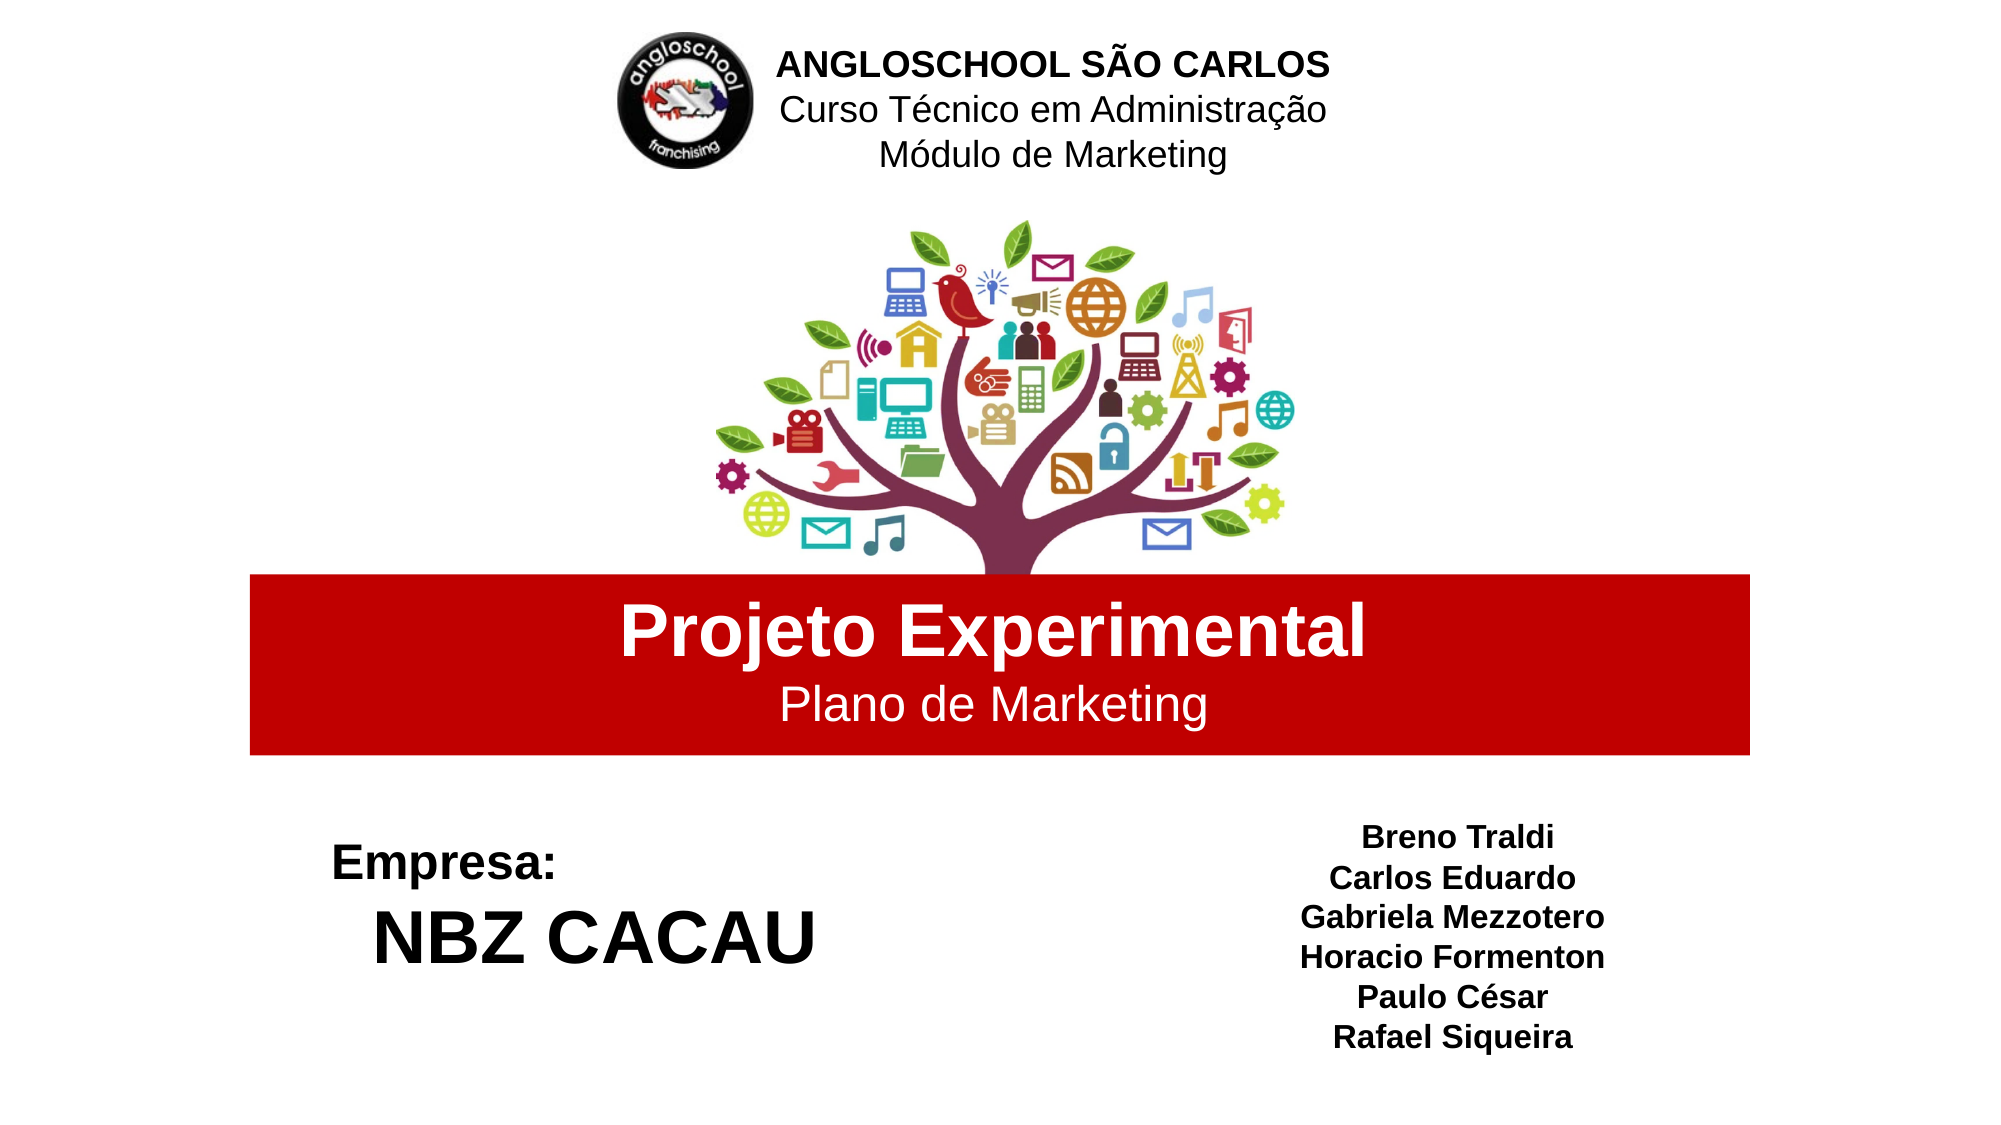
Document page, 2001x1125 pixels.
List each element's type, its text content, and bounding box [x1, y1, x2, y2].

picture [716, 220, 1295, 598]
text_box Breno Traldi Carlos Eduardo Gabriela Mezzotero Horacio Formenton Paulo César Rafael Siqueira [1201, 803, 1705, 1063]
text_box Projeto Experimental Plano de Marketing [586, 574, 1402, 739]
text_box ANGLOSCHOOL SÃO CARLOS Curso Técnico em Administração Módulo de Marketing [616, 32, 1491, 183]
text_box [249, 573, 1751, 756]
picture [562, 32, 814, 169]
text_box Empresa: [279, 822, 611, 898]
text_box NBZ CACAU [276, 881, 915, 987]
